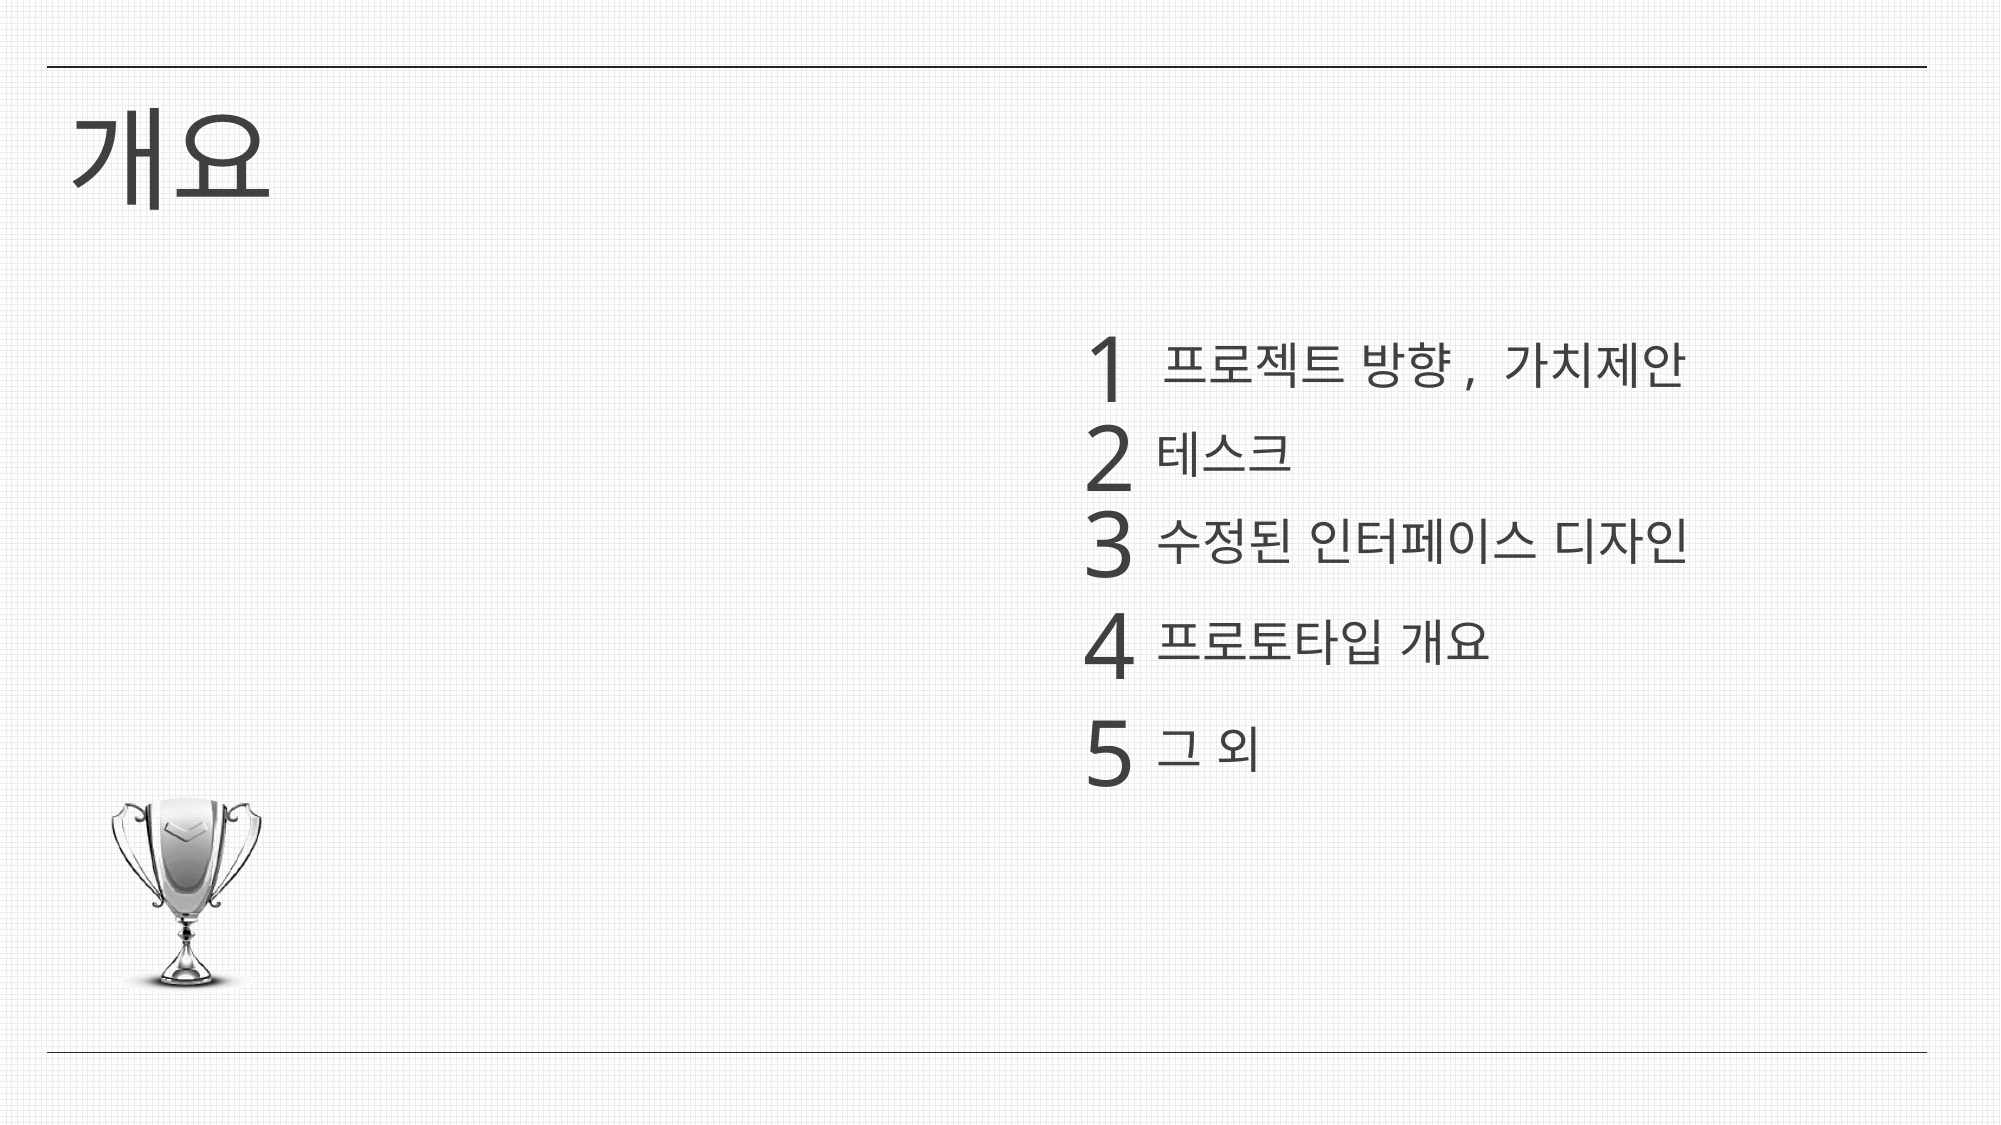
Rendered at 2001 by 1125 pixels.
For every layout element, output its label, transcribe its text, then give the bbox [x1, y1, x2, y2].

text_box 수정된 인터페이스 디자인 [1141, 503, 1706, 579]
text_box 그 외 [1141, 710, 1292, 786]
text_box 2 [1068, 429, 1130, 518]
text_box 5 [1068, 687, 1130, 812]
text_box 개요 [53, 81, 290, 231]
text_box 3 [1068, 518, 1130, 580]
text_box 프로젝트 방향, 가치제안 [1148, 327, 1703, 402]
picture [69, 738, 309, 1023]
text_box 4 [1068, 580, 1130, 687]
text_box 프로토타입 개요 [1141, 604, 1507, 679]
text_box 1 [1068, 303, 1130, 429]
text_box 테스크 [1140, 416, 1309, 492]
